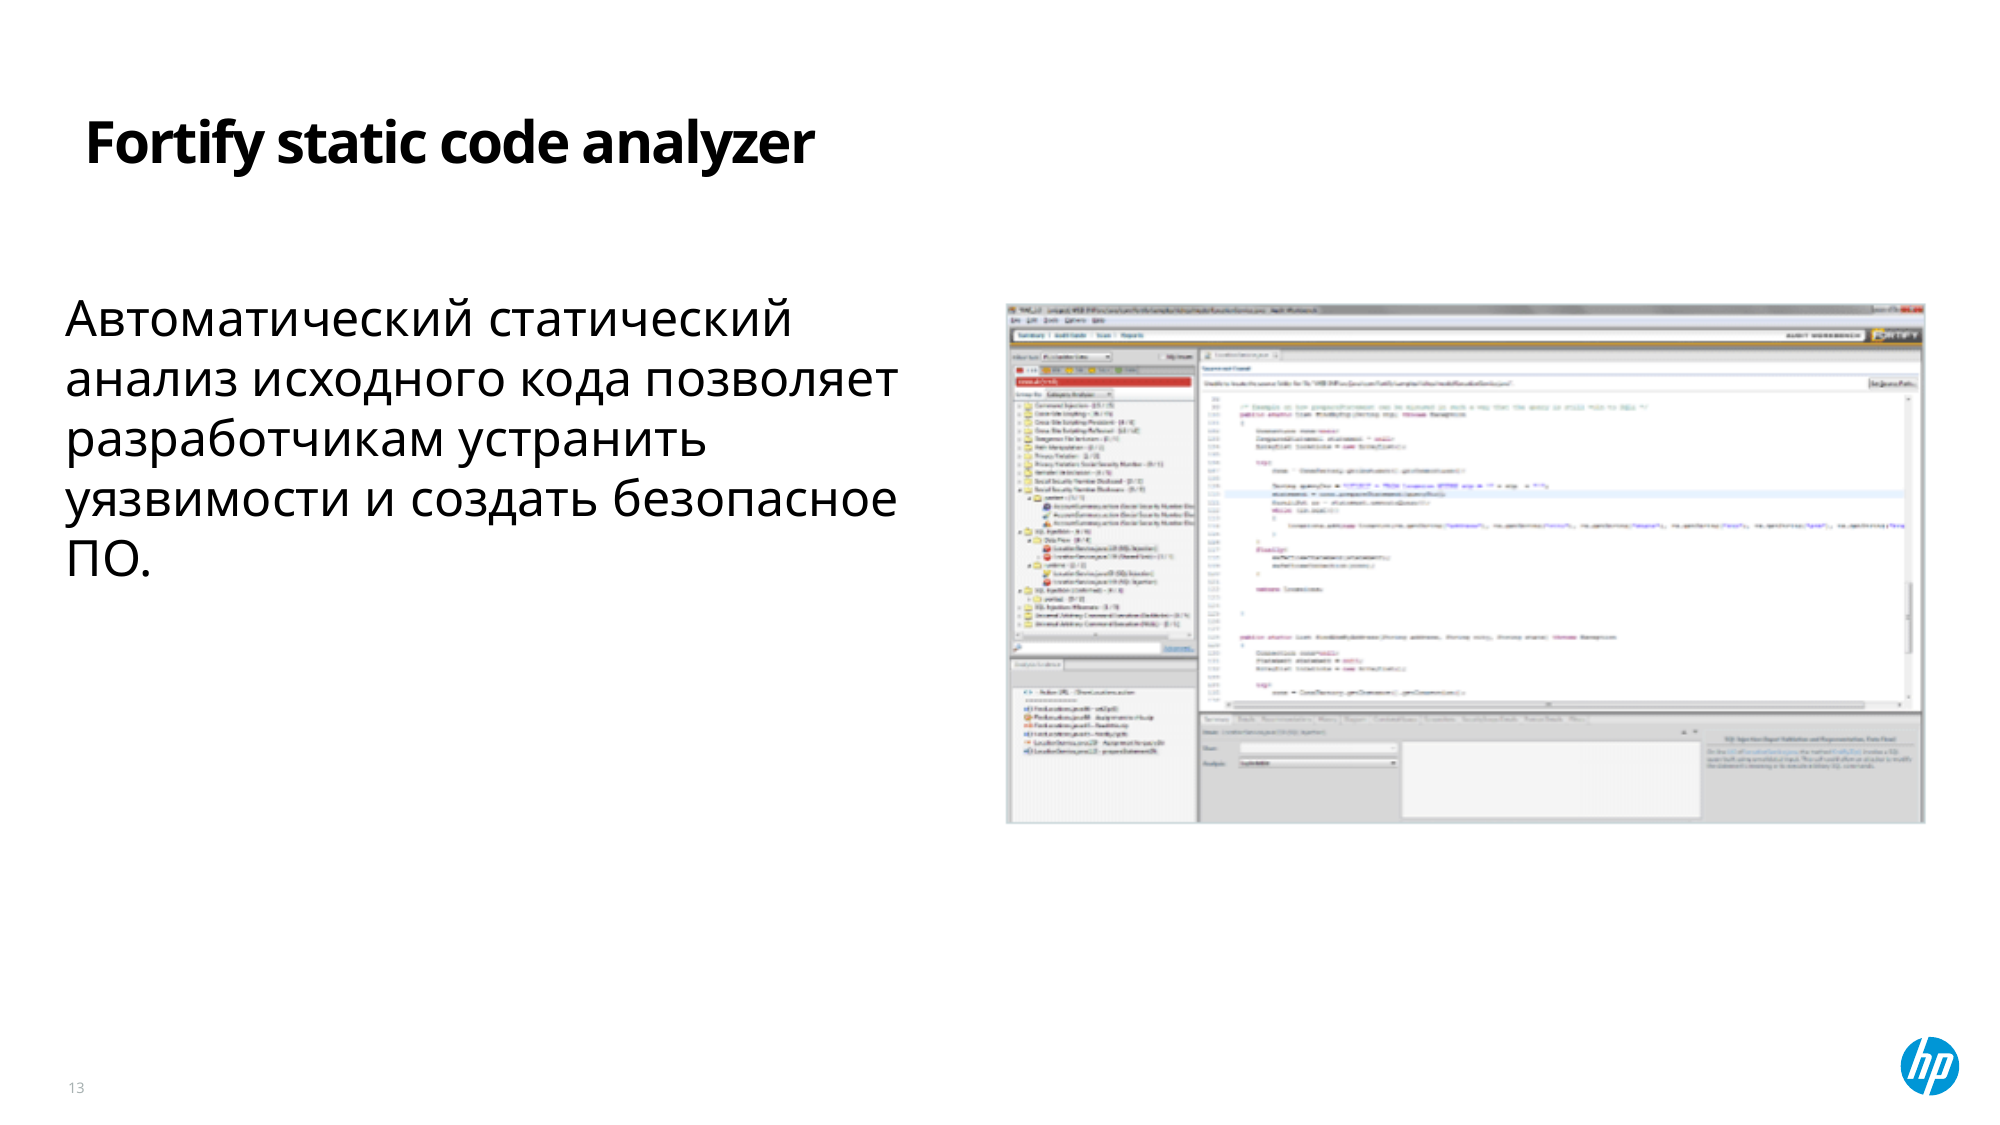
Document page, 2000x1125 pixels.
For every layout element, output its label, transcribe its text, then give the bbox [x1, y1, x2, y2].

picture [1001, 302, 1935, 835]
text_box Автоматический статический анализ исходного кода позволяет разработчикам устранить уязвимости и создать безопасное ПО. [50, 278, 965, 594]
title Fortify static code analyzer [84, 113, 1885, 239]
slide_number 13 [34, 1062, 85, 1099]
